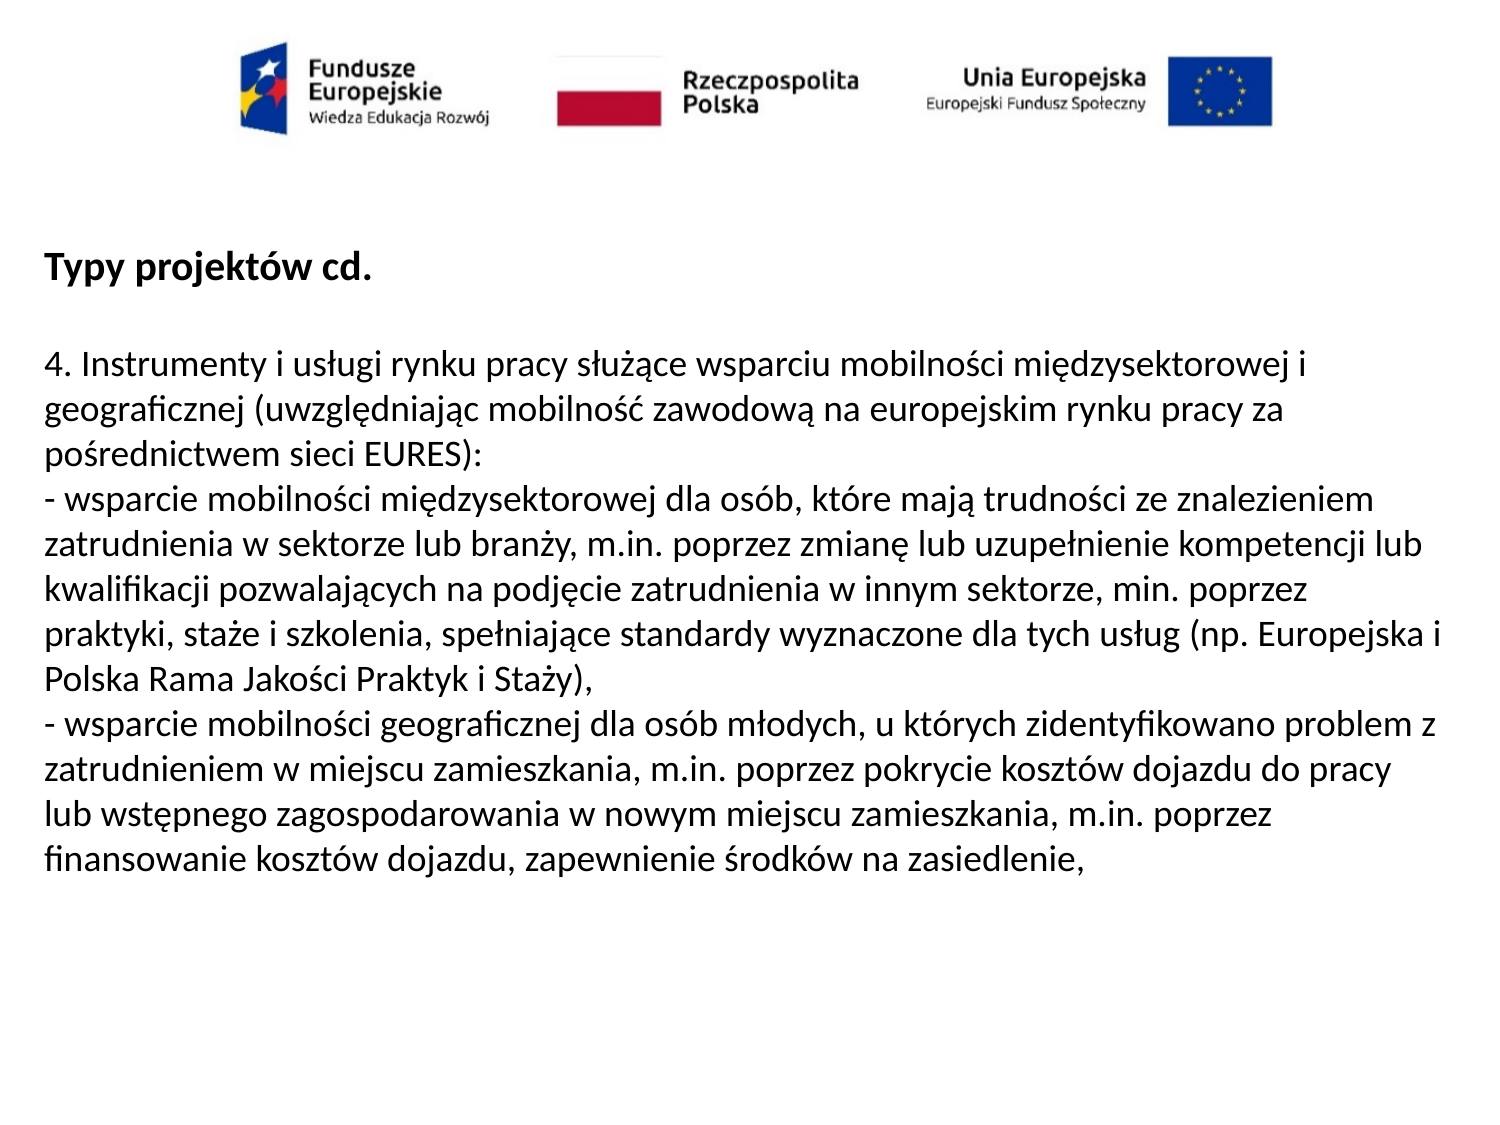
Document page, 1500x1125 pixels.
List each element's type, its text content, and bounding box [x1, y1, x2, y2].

picture [218, 18, 1295, 158]
text_box Typy projektów cd. 4. Instrumenty i usługi rynku pracy służące wsparciu mobilności międzysektorowej i geograficznej (uwzględniając mobilność zawodową na europejskim rynku pracy za pośrednictwem sieci EURES): - wsparcie mobilności międzysektorowej dla osób, które mają trudności ze znalezieniem zatrudnienia w sektorze lub branży, m.in. poprzez zmianę lub uzupełnienie kompetencji lub kwalifikacji pozwalających na podjęcie zatrudnienia w innym sektorze, min. poprzez praktyki, staże i szkolenia, spełniające standardy wyznaczone dla tych usług (np. Europejska i Polska Rama Jakości Praktyk i Staży), - wsparcie mobilności geograficznej dla osób młodych, u których zidentyfikowano problem z zatrudnieniem w miejscu zamieszkania, m.in. poprzez pokrycie kosztów dojazdu do pracy lub wstępnego zagospodarowania w nowym miejscu zamieszkania, m.in. poprzez finansowanie kosztów dojazdu, zapewnienie środków na zasiedlenie, [29, 231, 1459, 887]
